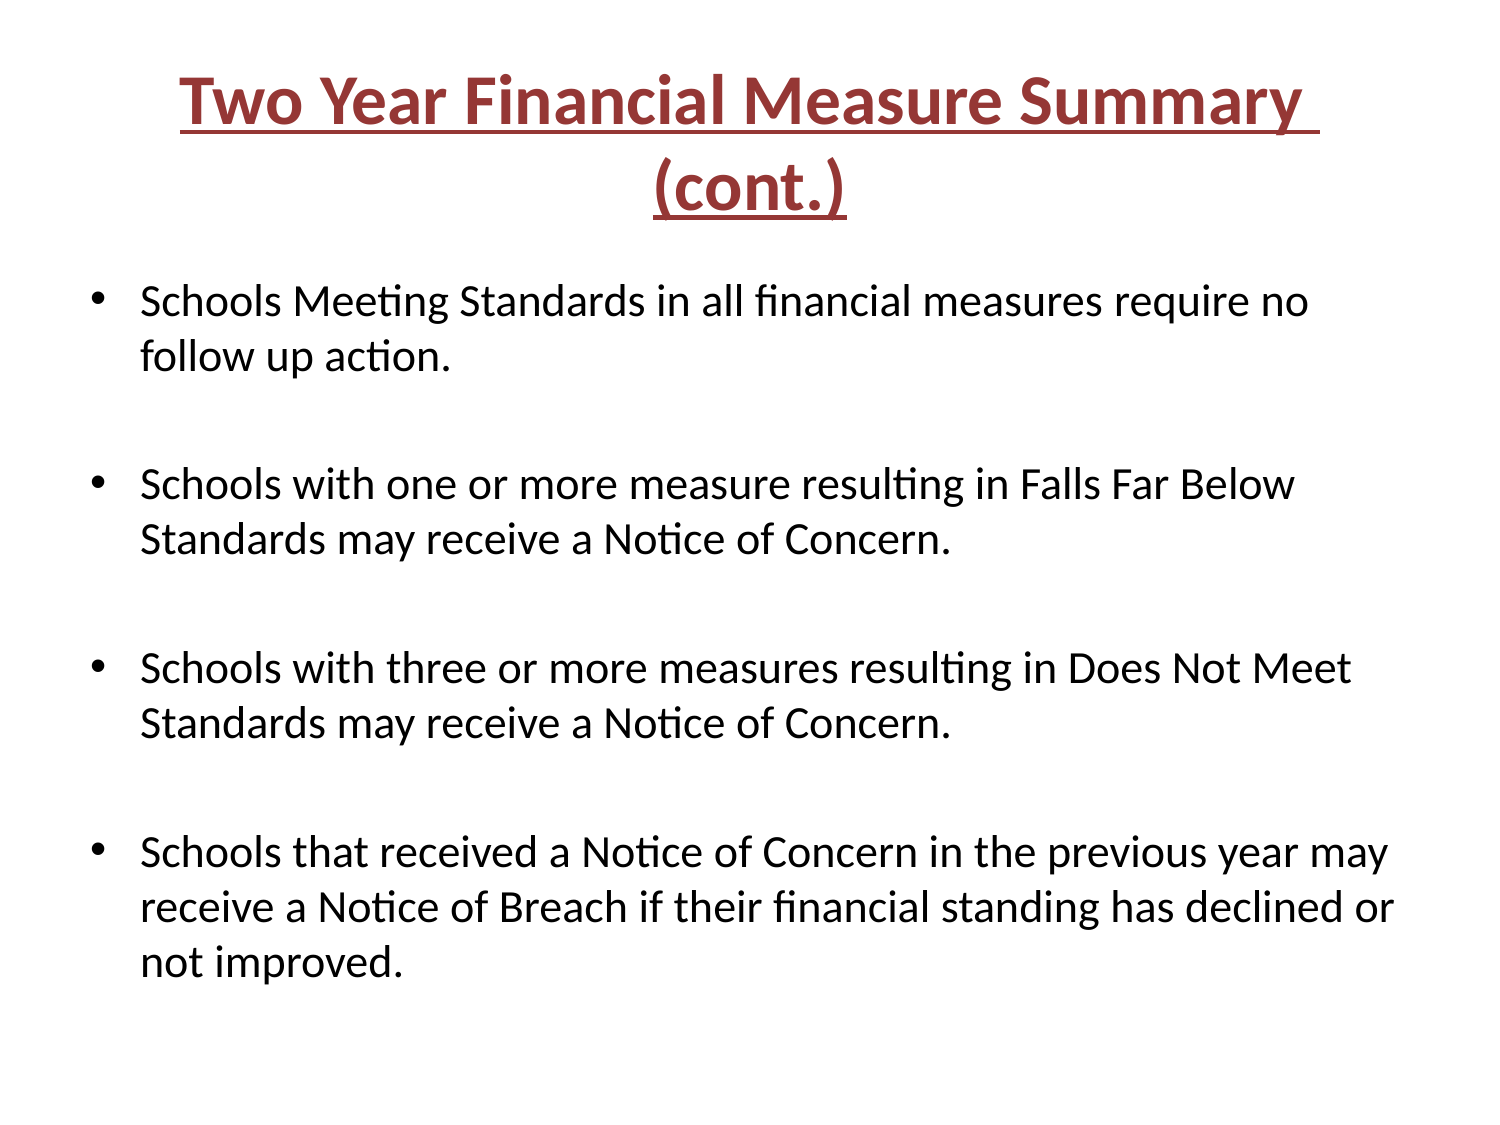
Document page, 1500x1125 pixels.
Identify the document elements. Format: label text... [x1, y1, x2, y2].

title Two Year Financial Measure Summary (cont.) [75, 45, 1425, 233]
list Schools Meeting Standards in all financial measures require no follow up action. Schools with one or more measure resulting in Falls Far Below Standards may receive a Notice of Concern. Schools with three or more measures resulting in Does Not Meet Standards may receive a Notice of Concern. Schools that received a Notice of Concern in the previous year may receive a Notice of Breach if their financial standing has declined or not improved. [75, 262, 1425, 1005]
